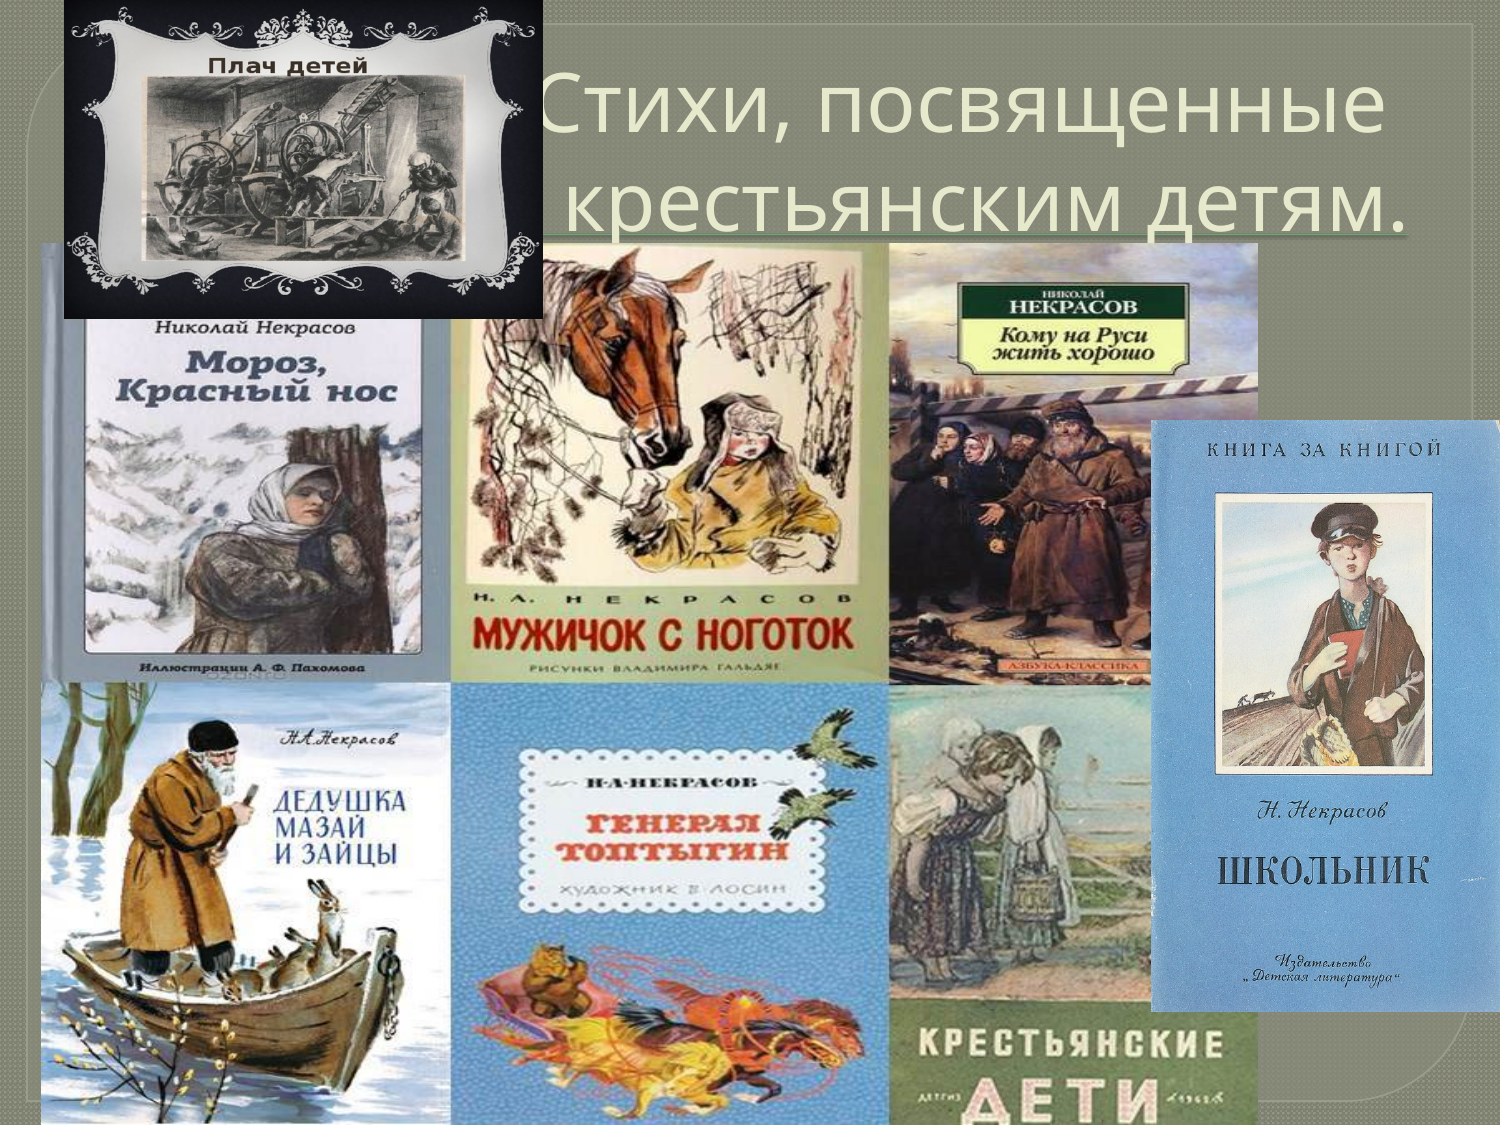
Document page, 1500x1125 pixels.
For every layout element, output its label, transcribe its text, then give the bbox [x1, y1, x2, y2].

picture [64, 0, 543, 319]
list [40, 243, 1259, 1125]
title Стихи, посвященные крестьянским детям. [549, 41, 1425, 256]
picture [1151, 420, 1500, 1012]
